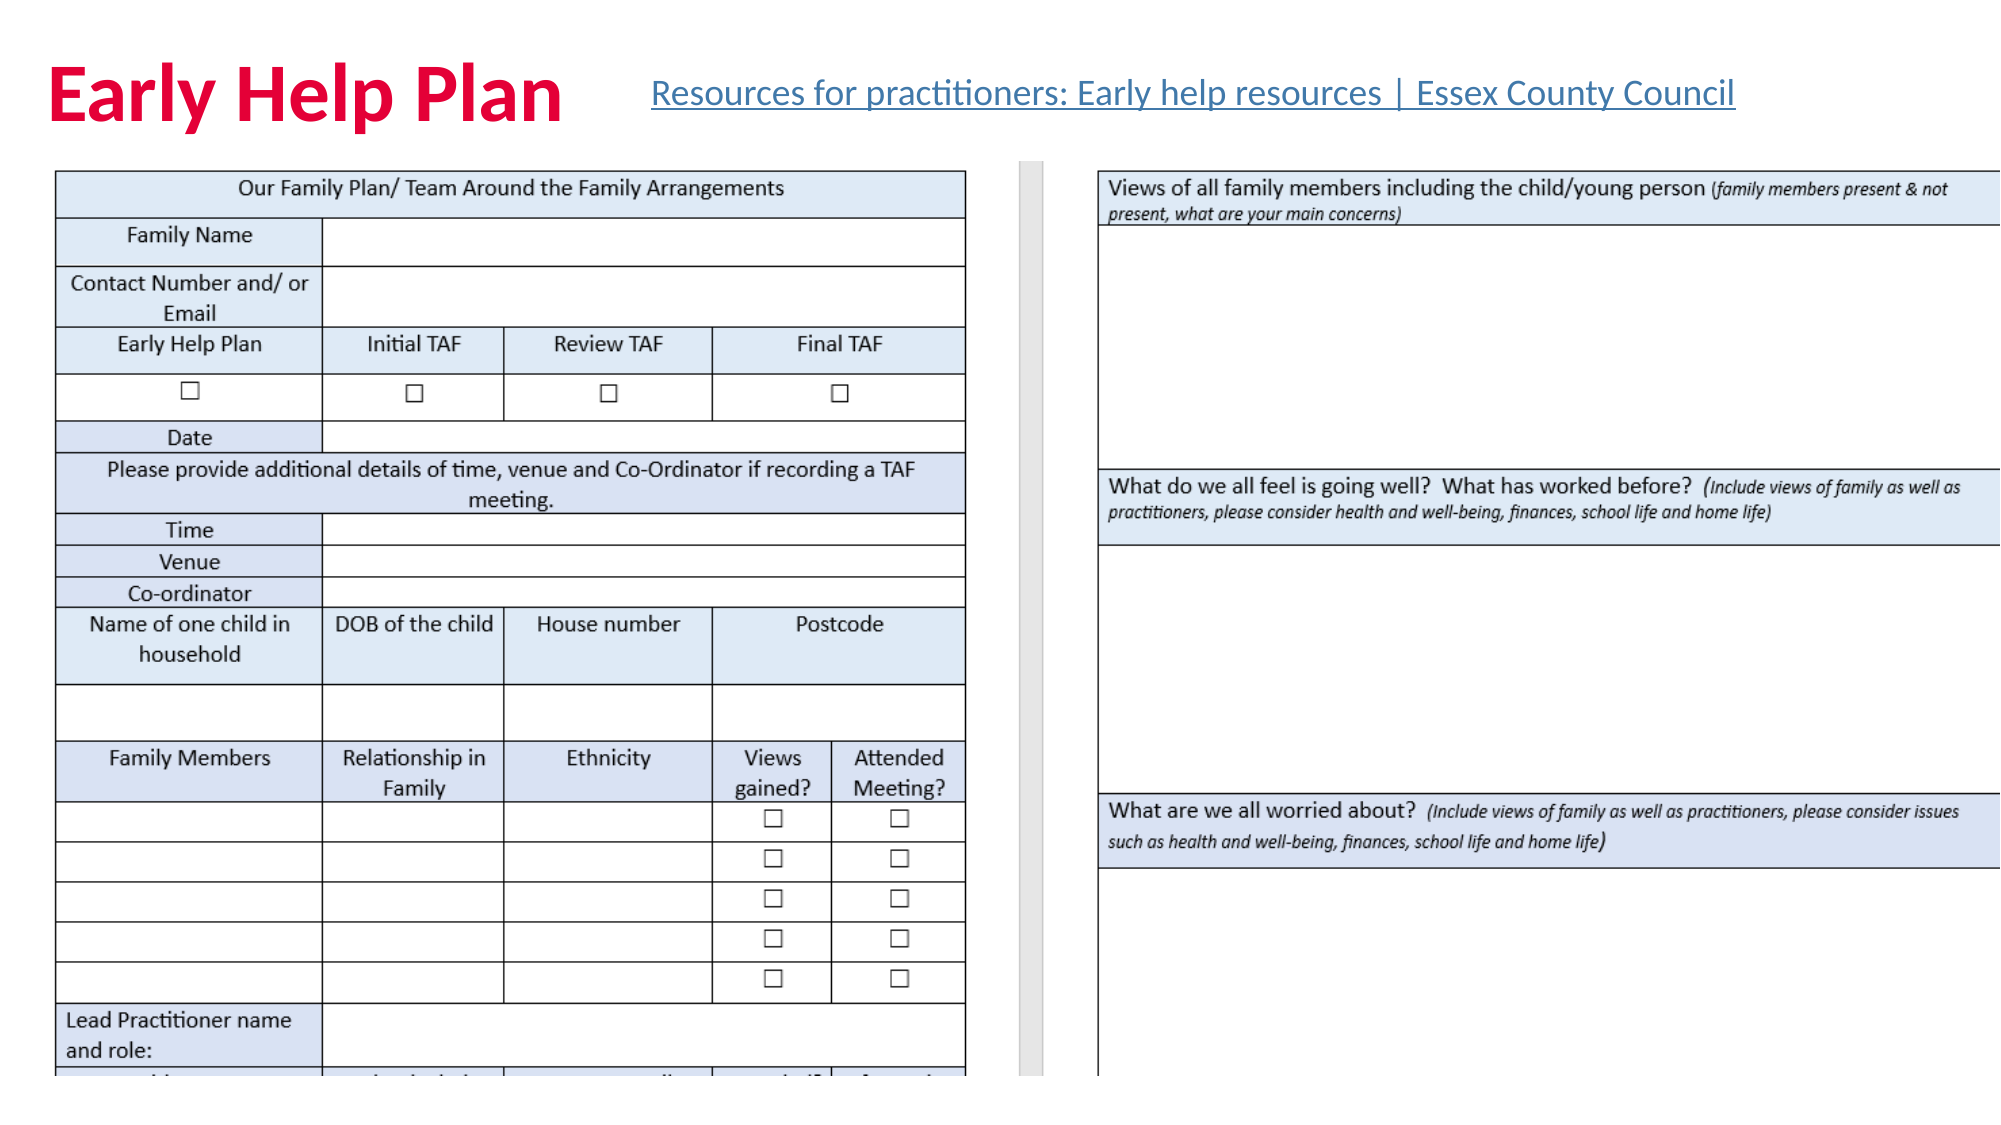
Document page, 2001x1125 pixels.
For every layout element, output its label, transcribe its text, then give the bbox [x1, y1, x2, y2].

text_box Resources for practitioners: Early help resources | Essex County Council [636, 60, 1953, 121]
title Early Help Plan [47, 37, 617, 142]
picture [47, 161, 2000, 1076]
